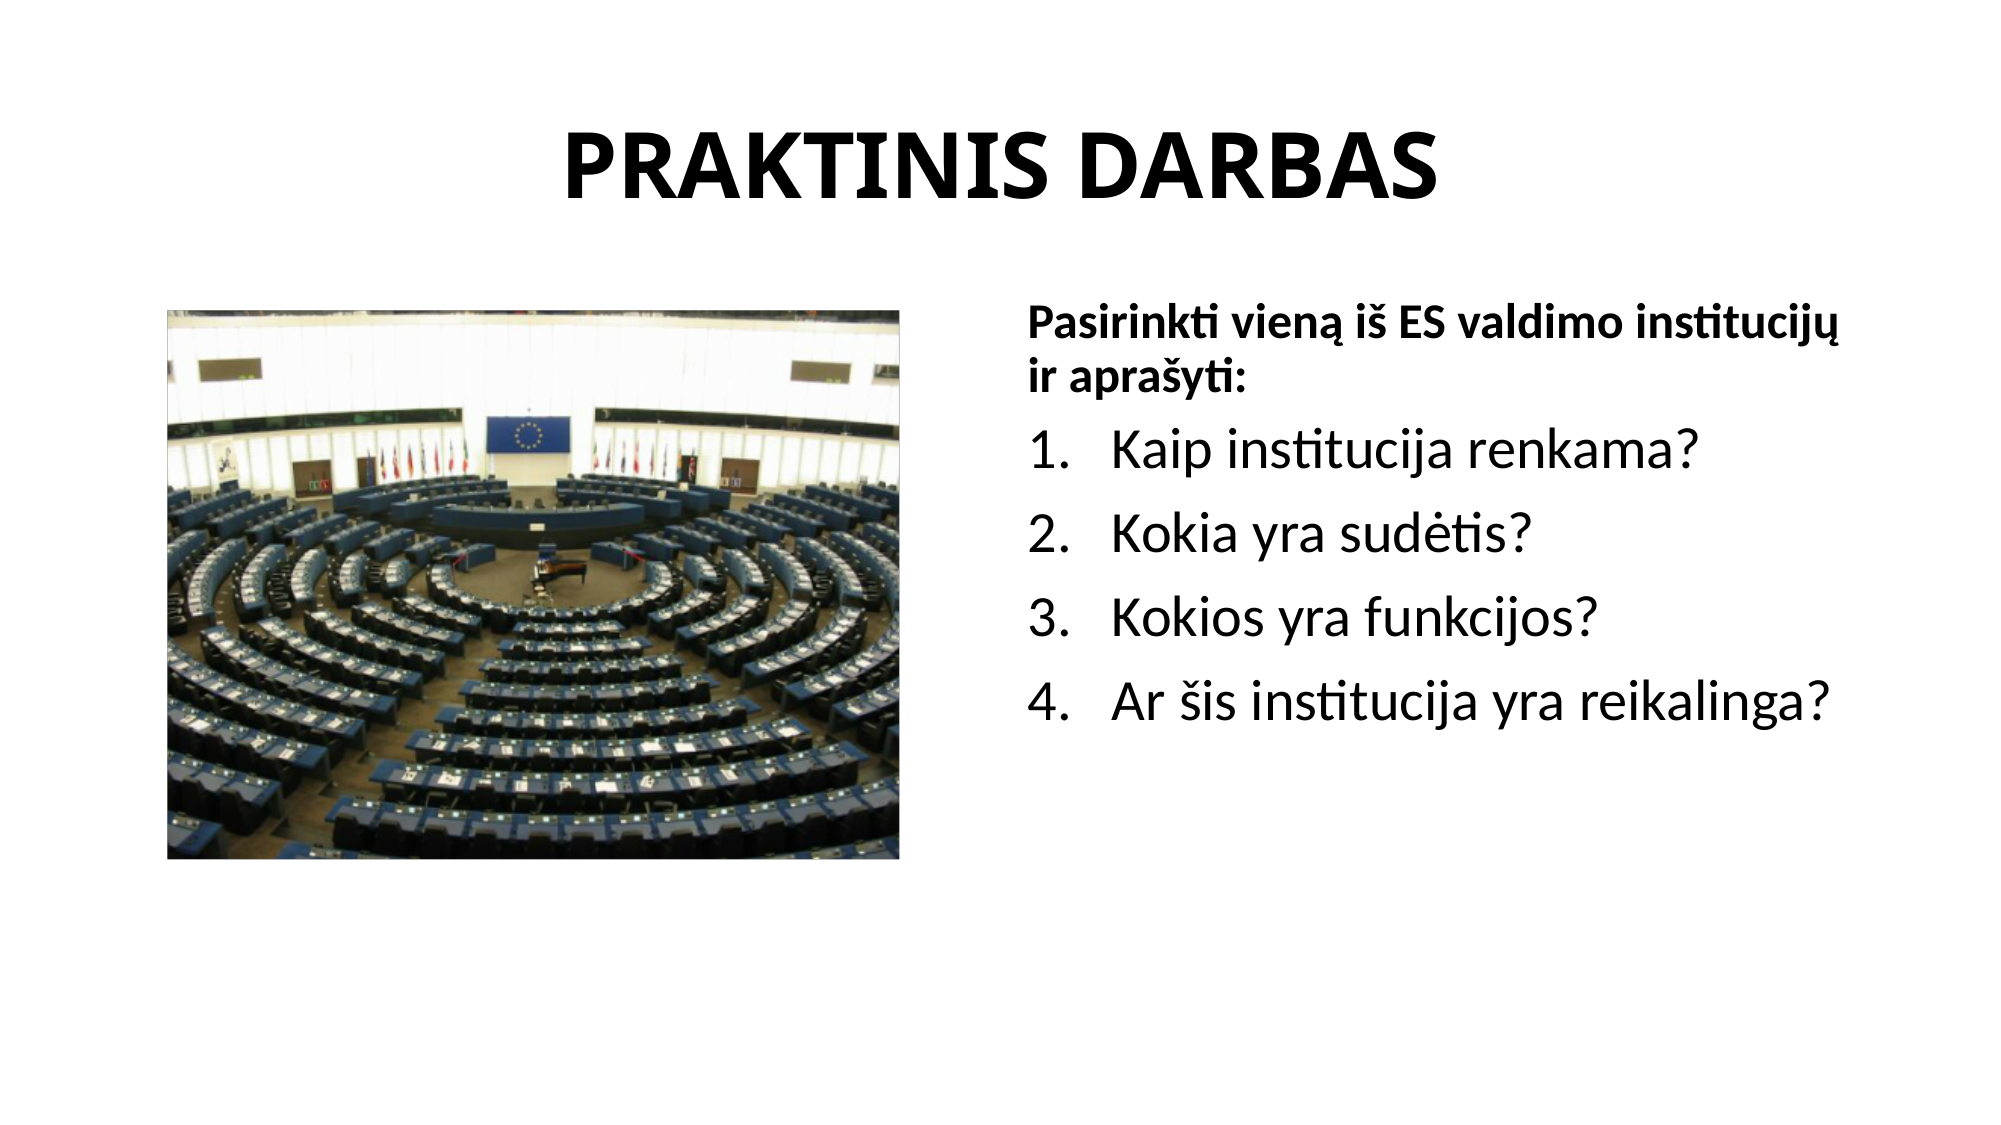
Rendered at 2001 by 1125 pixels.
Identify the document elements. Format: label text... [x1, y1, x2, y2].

list Kaip institucija renkama? Kokia yra sudėtis? Kokios yra funkcijos? Ar šis institucija yra reikalinga? [1012, 410, 1863, 1016]
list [166, 309, 901, 861]
list Pasirinkti vieną iš ES valdimo institucijų ir aprašyti: [1012, 275, 1863, 410]
title PRAKTINIS DARBAS [137, 59, 1863, 278]
